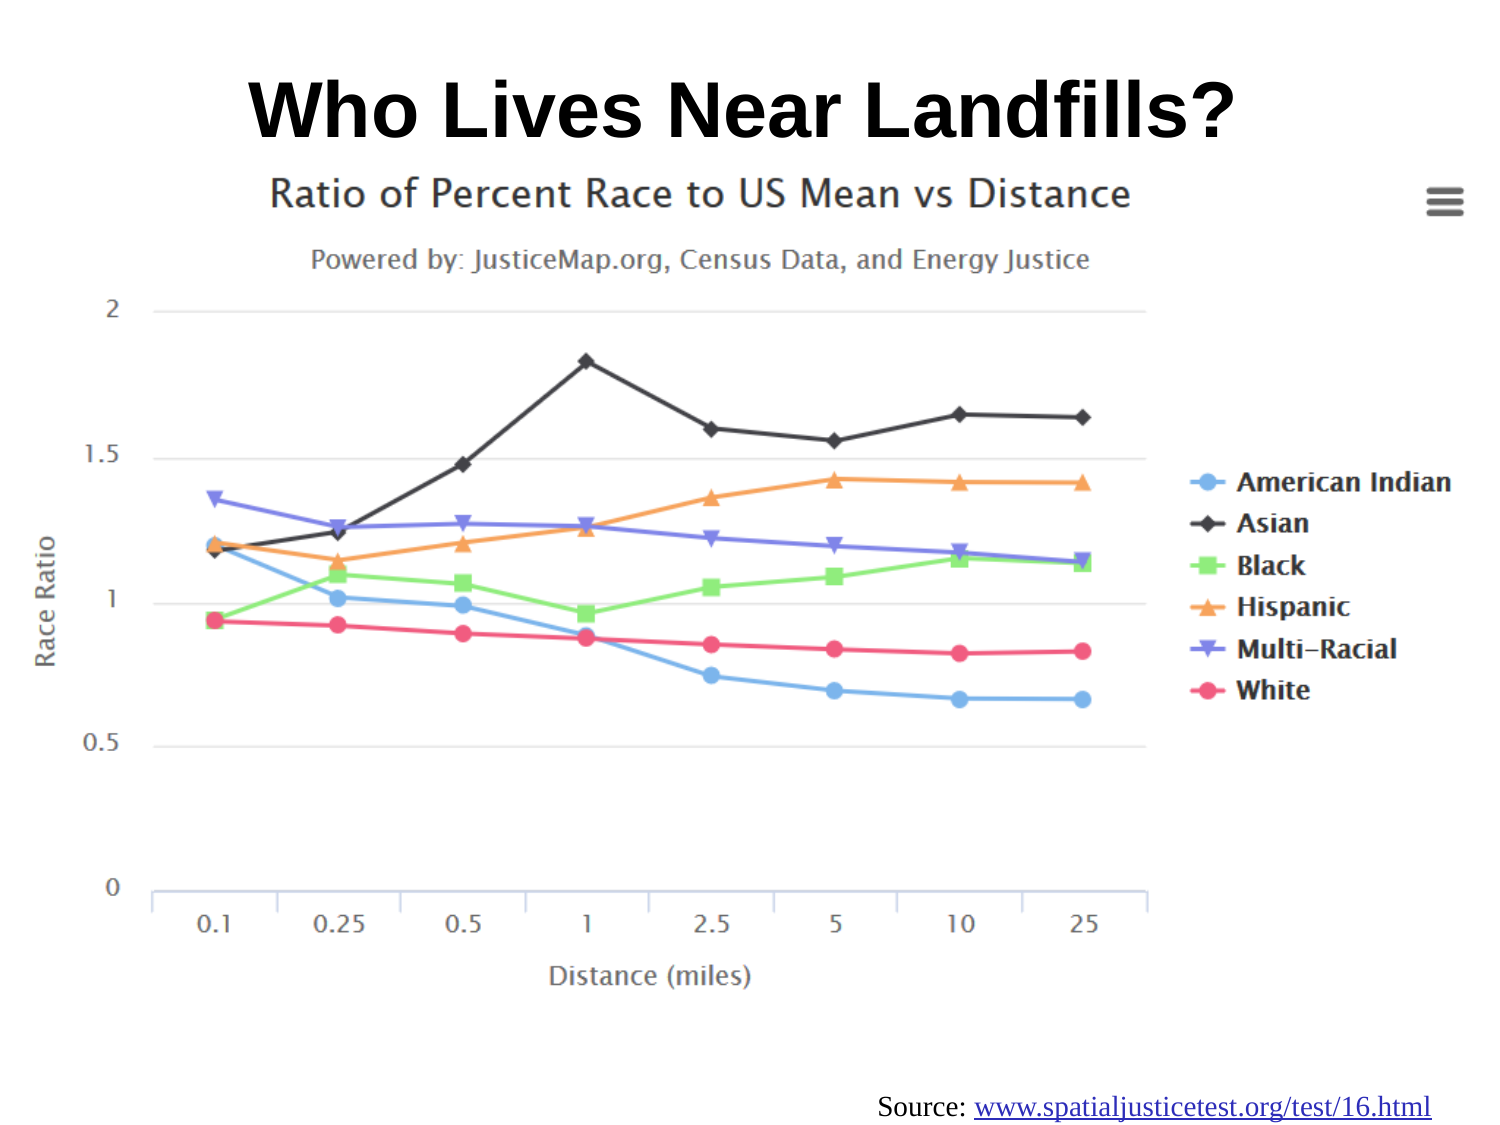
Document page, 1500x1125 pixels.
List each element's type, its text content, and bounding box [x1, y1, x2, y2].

title Who Lives Near Landfills? [12, 62, 1475, 150]
picture [18, 168, 1471, 1001]
text_box Source: www.spatialjusticetest.org/test/16.html [862, 1079, 1500, 1125]
